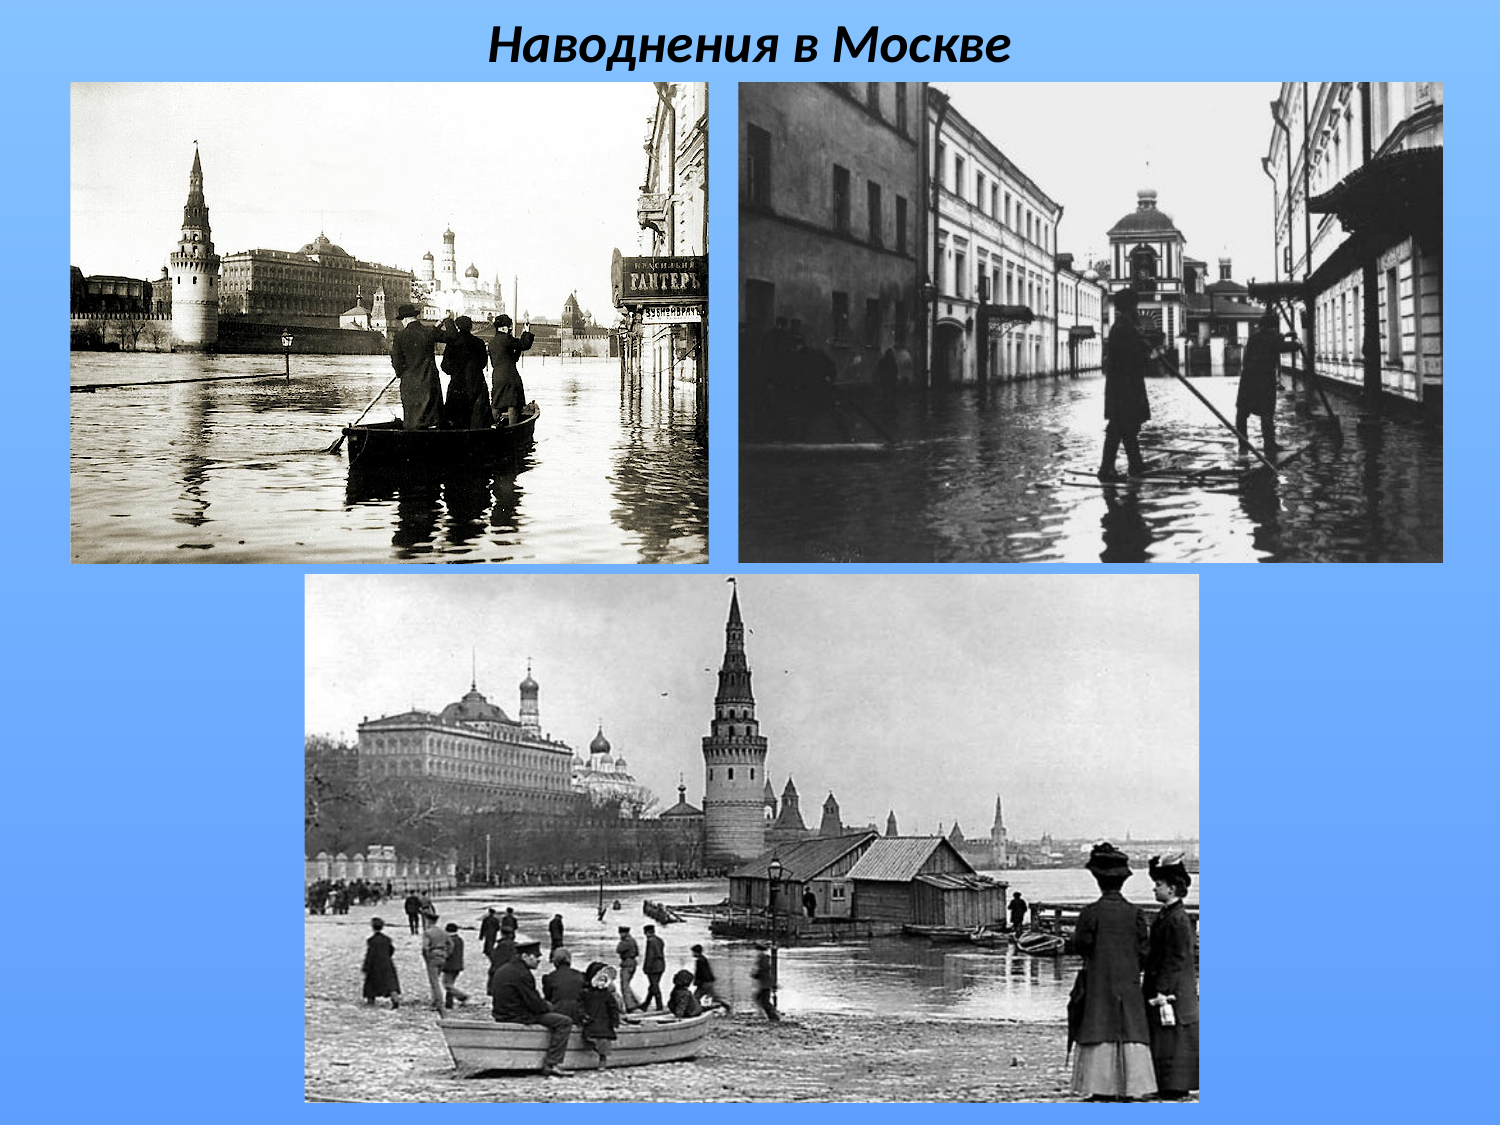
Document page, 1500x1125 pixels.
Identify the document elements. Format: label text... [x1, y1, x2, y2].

title Наводнения в Москве [75, 0, 1425, 82]
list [737, 81, 1443, 563]
picture [304, 573, 1200, 1104]
picture [70, 81, 709, 564]
